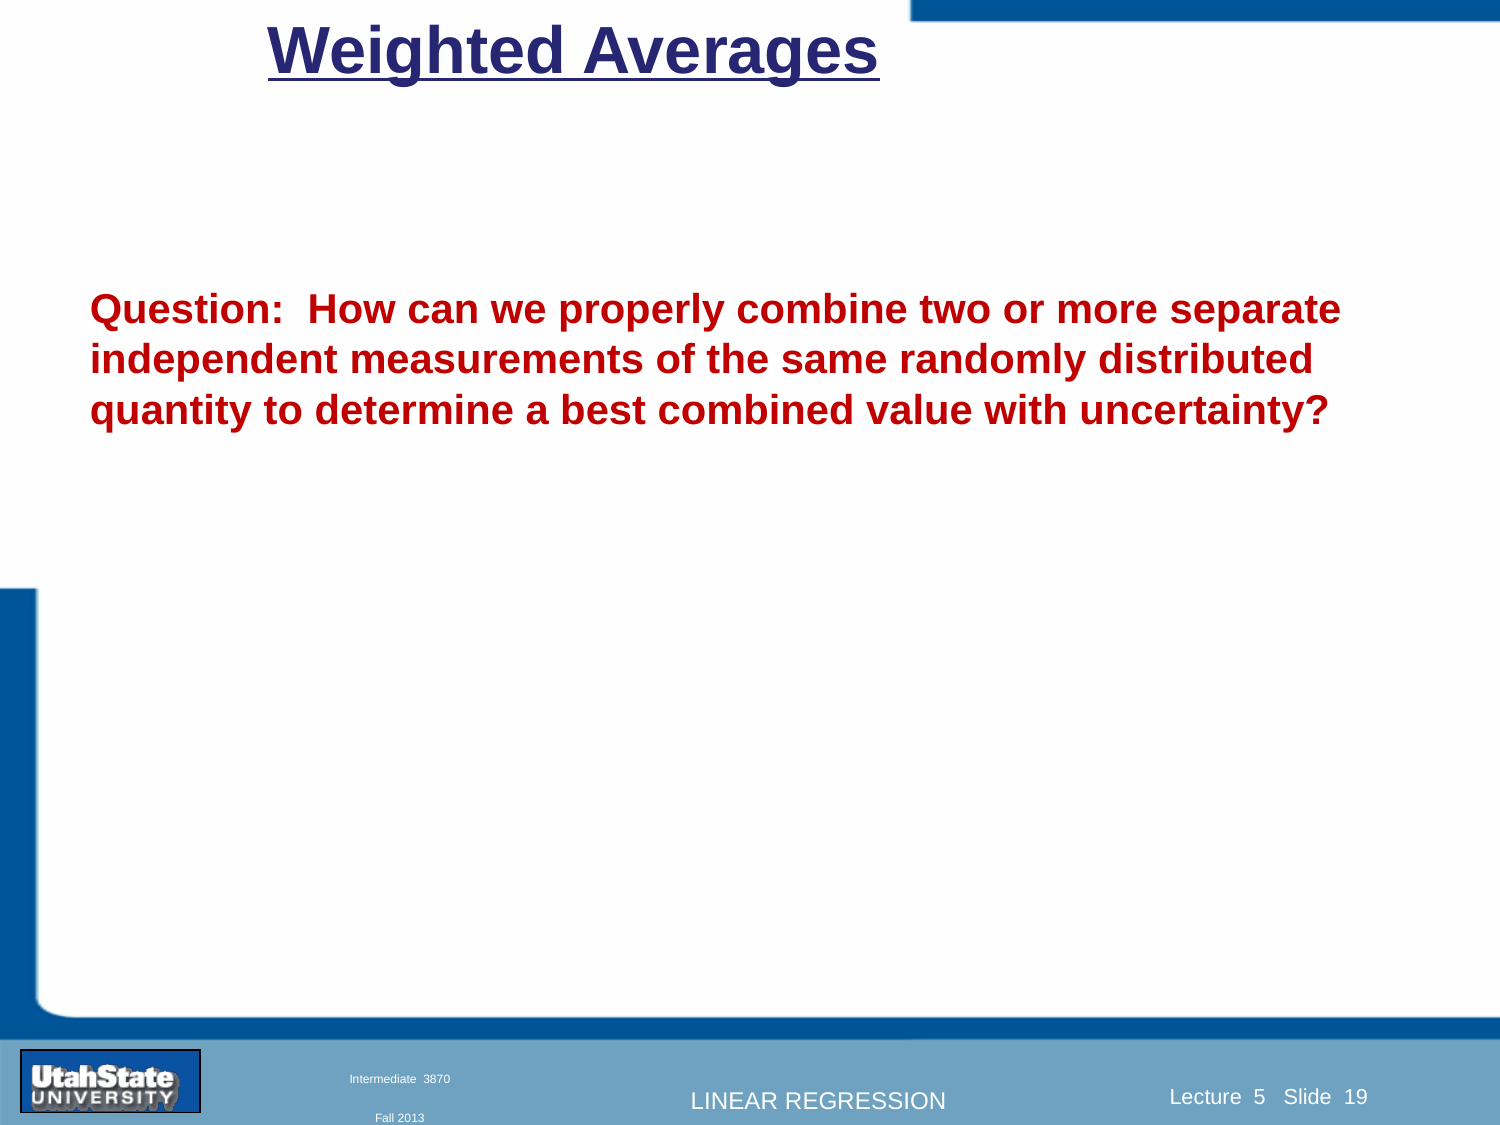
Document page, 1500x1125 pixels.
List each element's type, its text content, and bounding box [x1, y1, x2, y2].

text_box [0, 0, 1500, 75]
text_box Question: How can we properly combine two or more separate independent measurements of the same randomly distributed quantity to determine a best combined value with uncertainty? [74, 274, 1425, 490]
text_box Weighted Averages [252, 75, 895, 95]
picture [0, 75, 1500, 1125]
